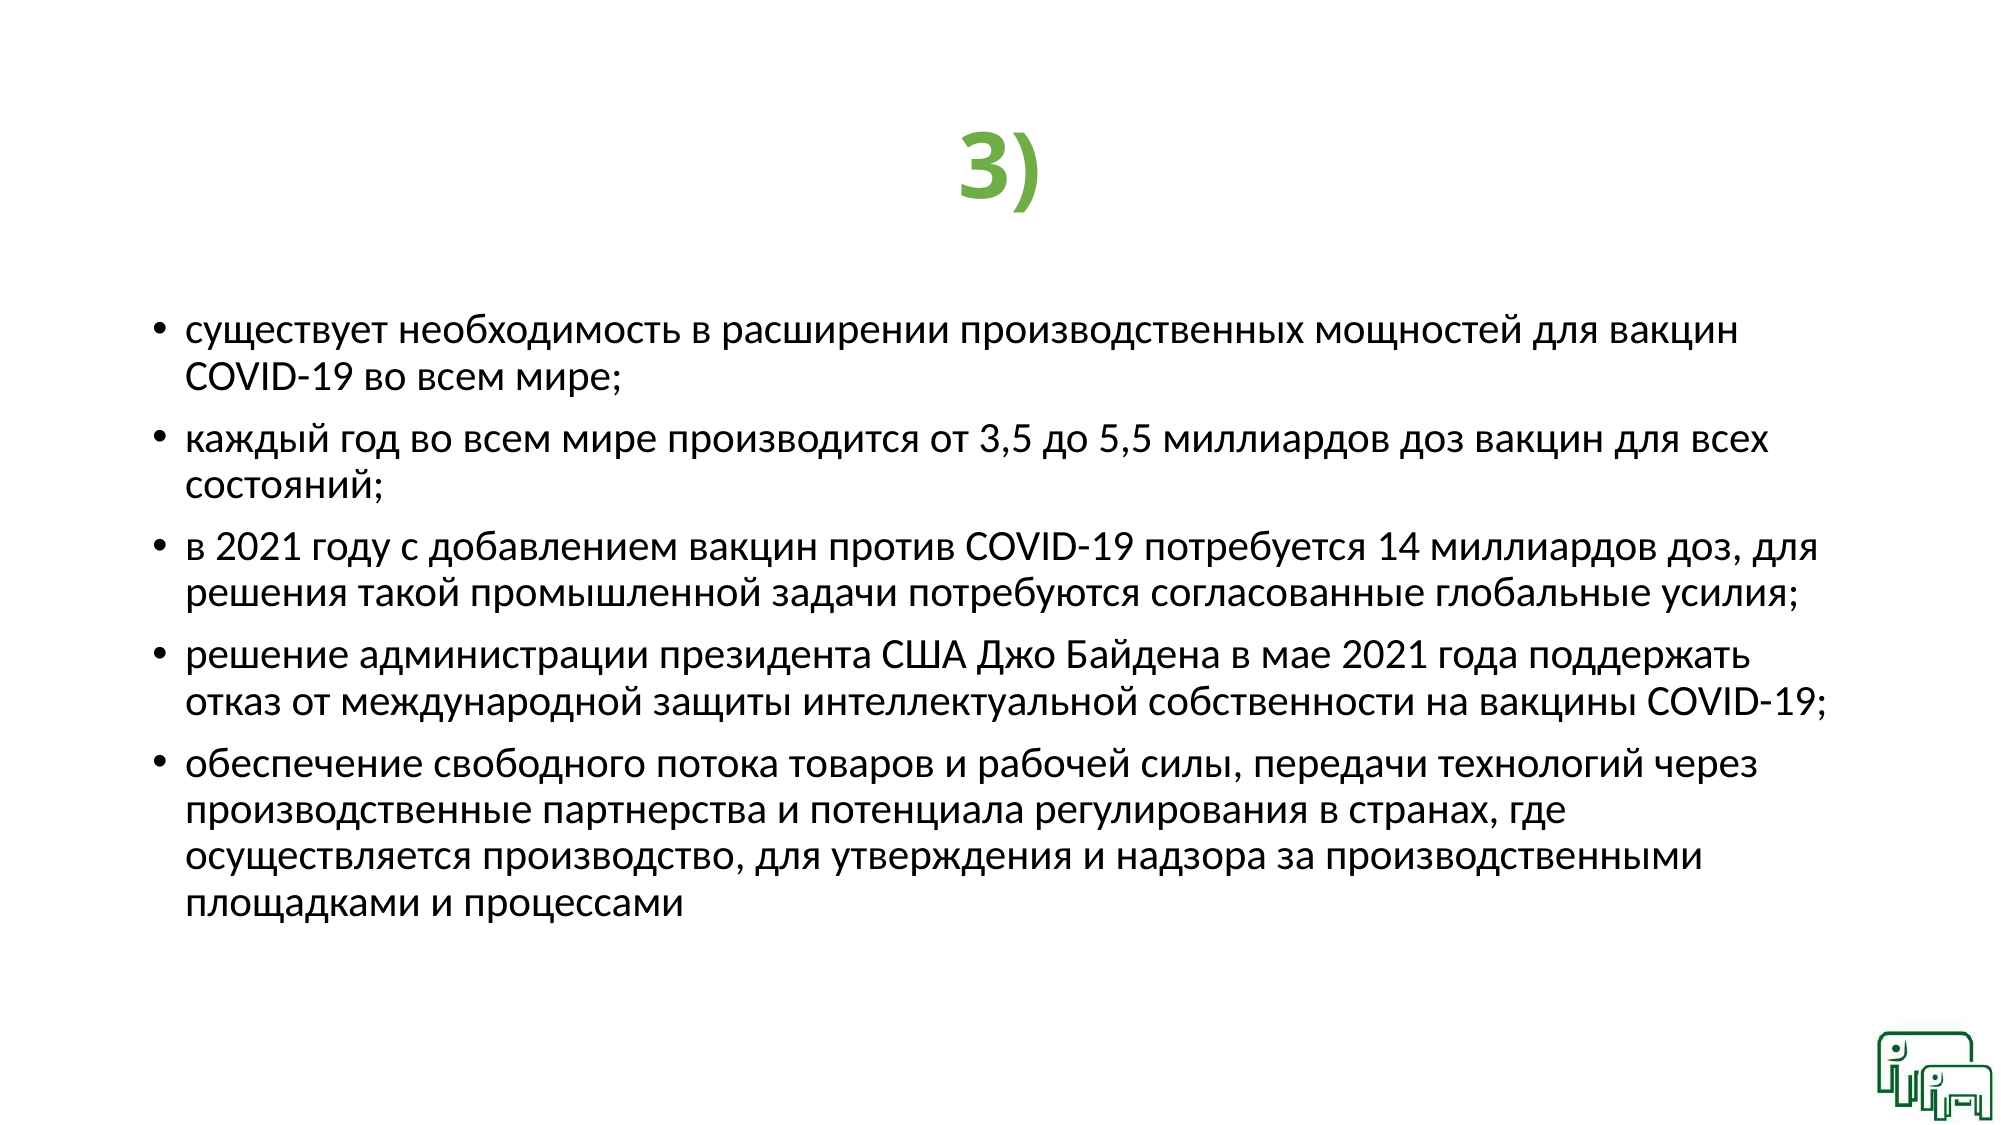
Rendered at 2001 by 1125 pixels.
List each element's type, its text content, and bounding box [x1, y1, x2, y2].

picture [1871, 1019, 2000, 1125]
list существует необходимость в расширении производственных мощностей для вакцин COVID-19 во всем мире; каждый год во всем мире производится от 3,5 до 5,5 миллиардов доз вакцин для всех состояний; в 2021 году с добавлением вакцин против COVID-19 потребуется 14 миллиардов доз, для решения такой промышленной задачи потребуются согласованные глобальные усилия; решение администрации президента США Джо Байдена в мае 2021 года поддержать отказ от международной защиты интеллектуальной собственности на вакцины COVID-19; обеспечение свободного потока товаров и рабочей силы, передачи технологий через производственные партнерства и потенциала регулирования в странах, где осуществляется производство, для утверждения и надзора за производственными площадками и процессами [137, 299, 1863, 1014]
title 3) [137, 59, 1863, 278]
